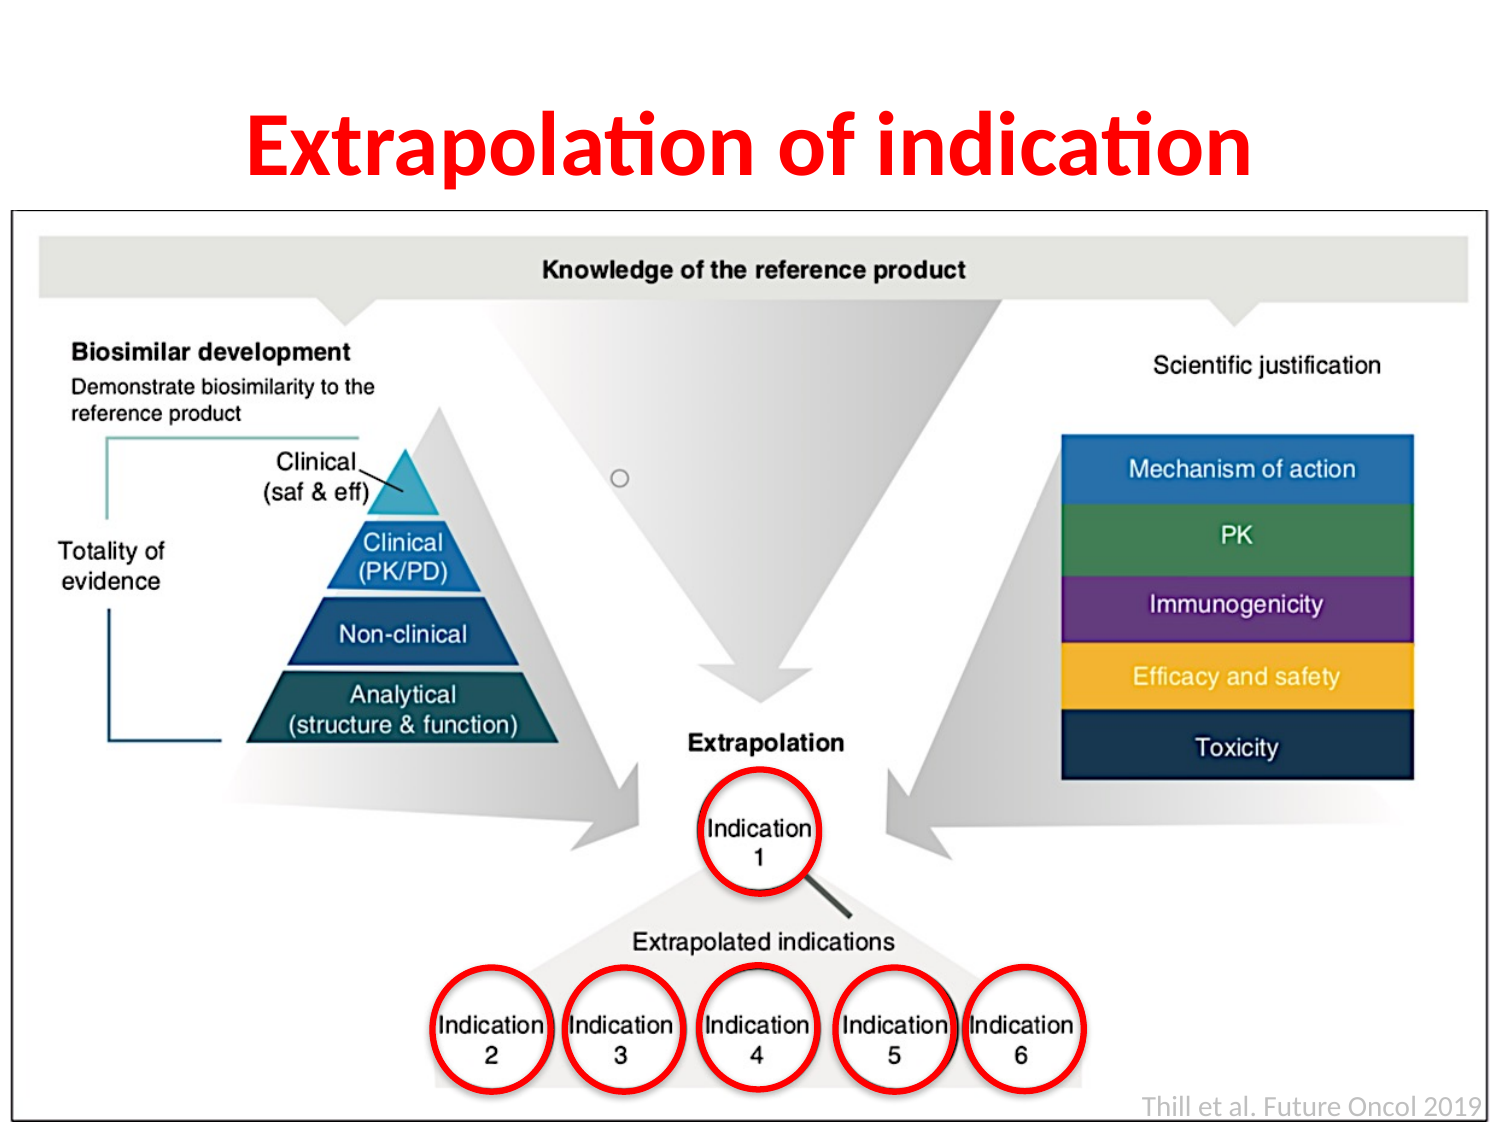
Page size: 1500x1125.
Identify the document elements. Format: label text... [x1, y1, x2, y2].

picture [9, 210, 1490, 1123]
title Extrapolation of indication [75, 45, 1425, 209]
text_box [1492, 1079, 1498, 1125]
